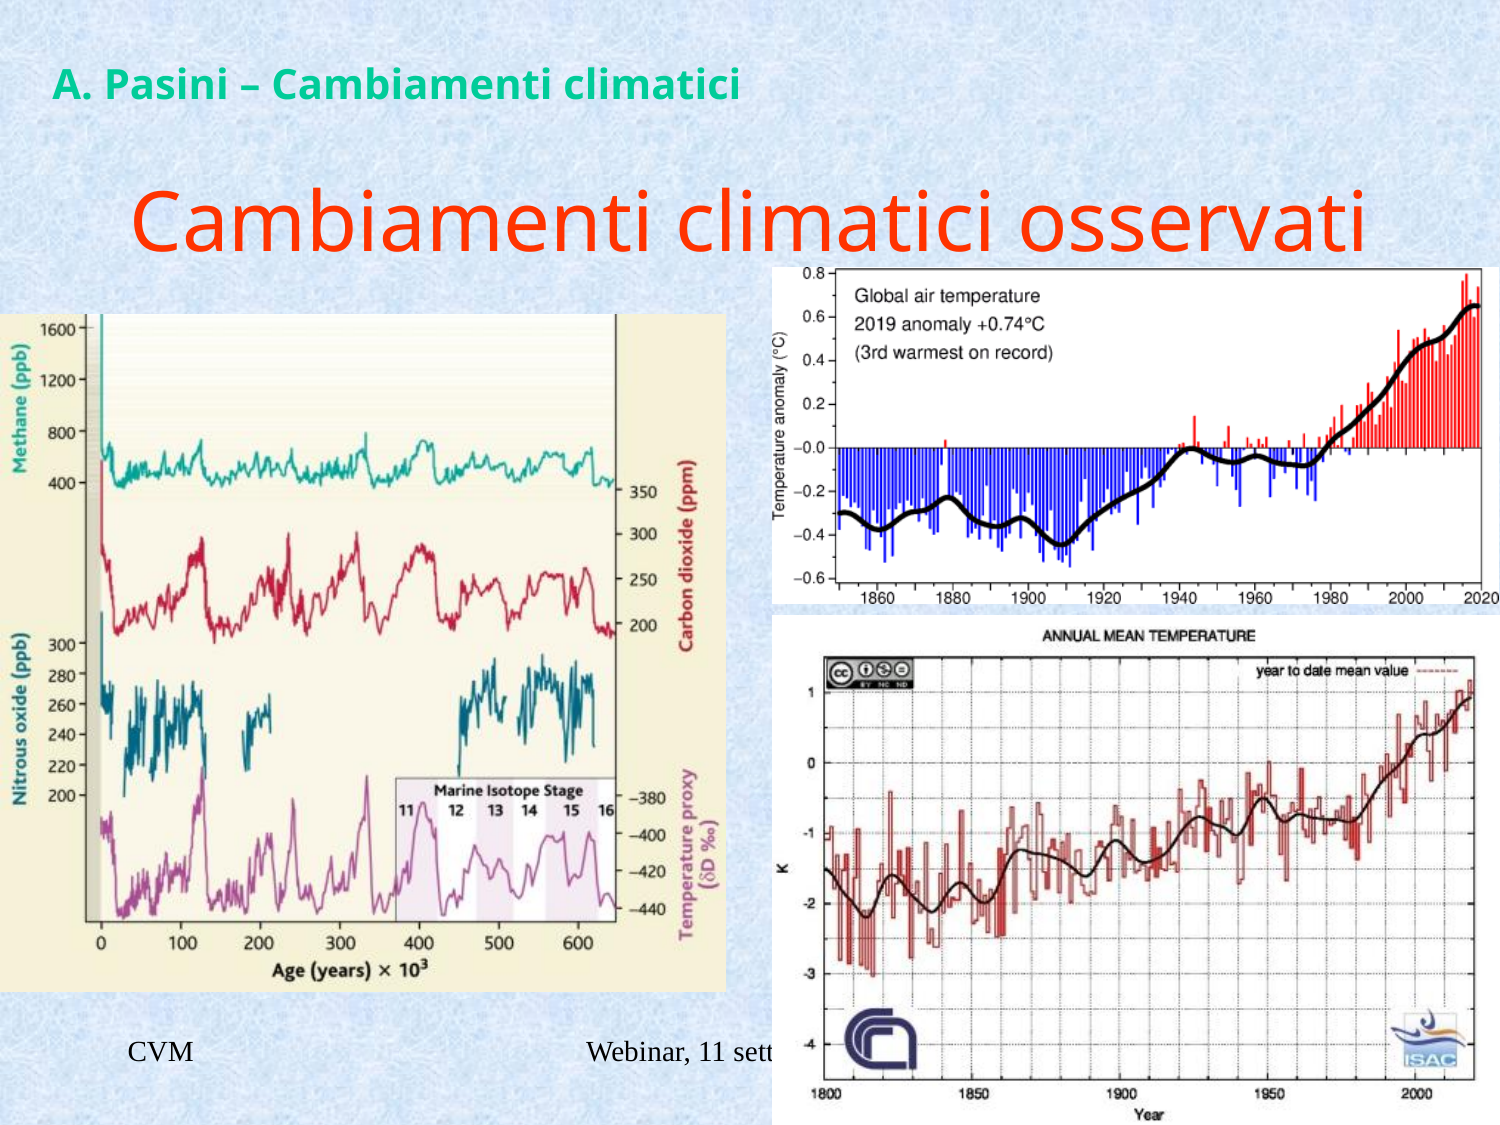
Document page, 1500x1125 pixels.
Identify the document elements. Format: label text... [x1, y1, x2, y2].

footer Webinar, 11 settembre 2020 [512, 1024, 767, 1101]
slide_number CVM [112, 1024, 426, 1101]
text_box A. Pasini – Cambiamenti climatici [37, 50, 1163, 115]
picture [0, 0, 1500, 1125]
text_box Cambiamenti climatici osservati [87, 148, 1413, 288]
